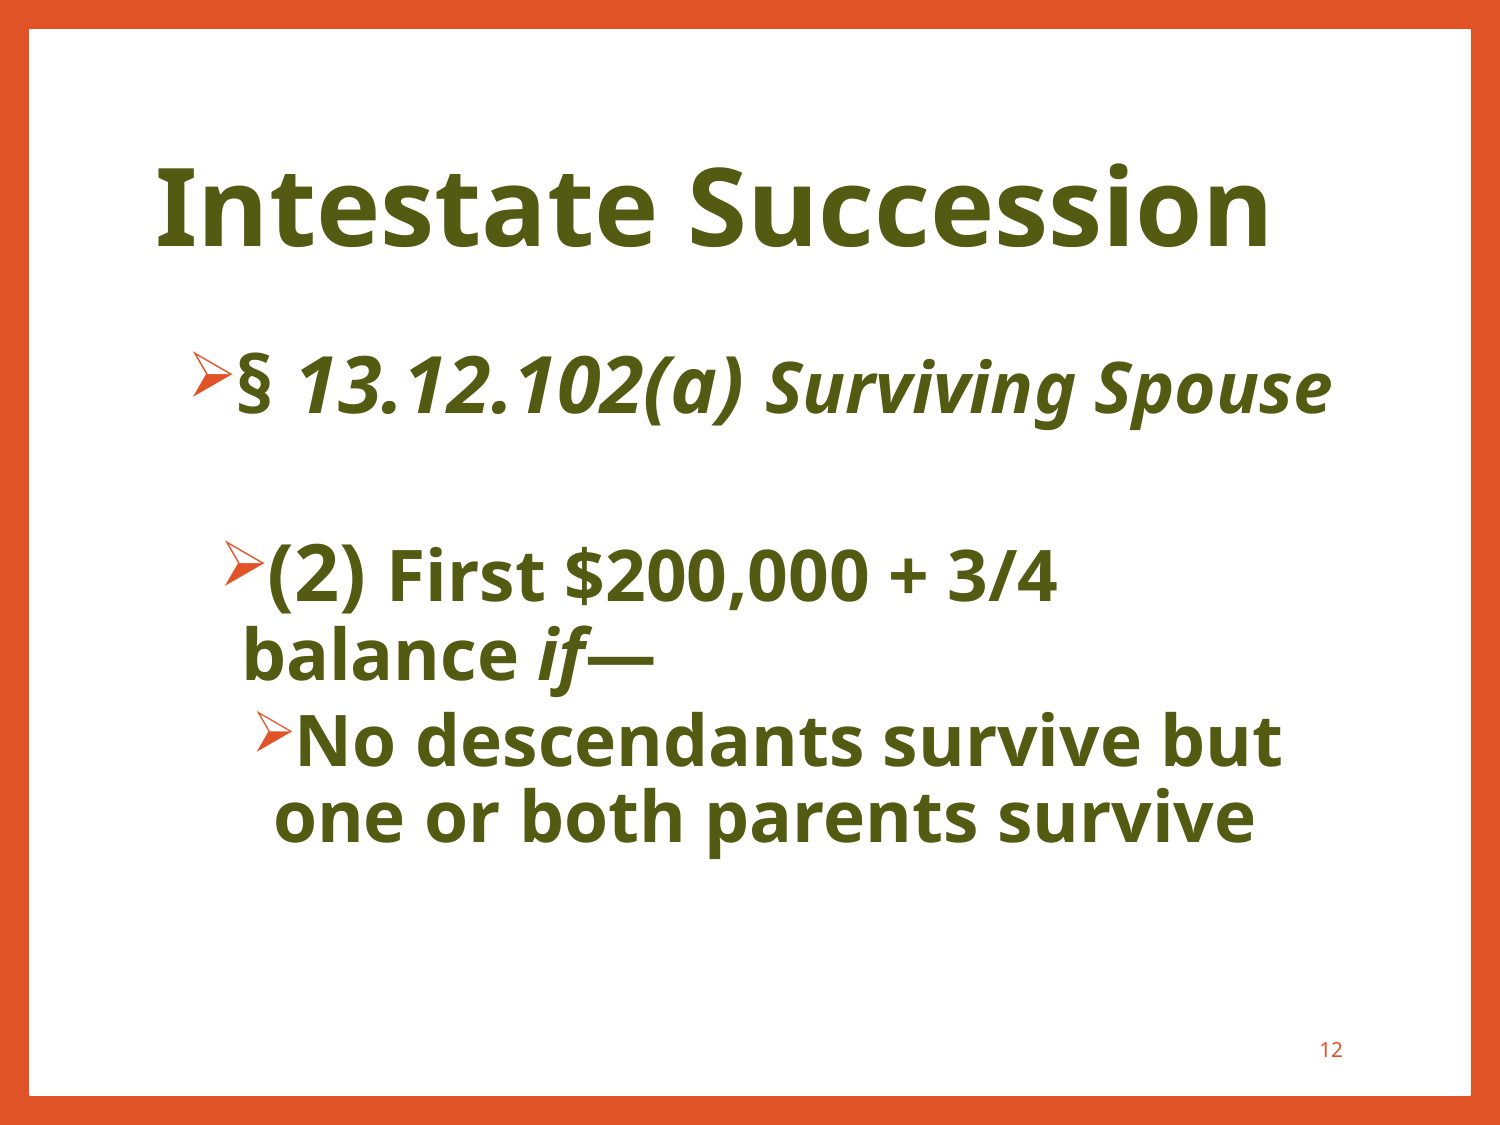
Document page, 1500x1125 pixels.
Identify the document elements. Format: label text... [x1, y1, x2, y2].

list § 13.12.102(a) Surviving Spouse (2) First $200,000 + 3/4 balance if— No descendants survive but one or both parents survive [140, 337, 1356, 1000]
title Intestate Succession [140, 99, 1356, 323]
slide_number 12 [1147, 1020, 1358, 1081]
